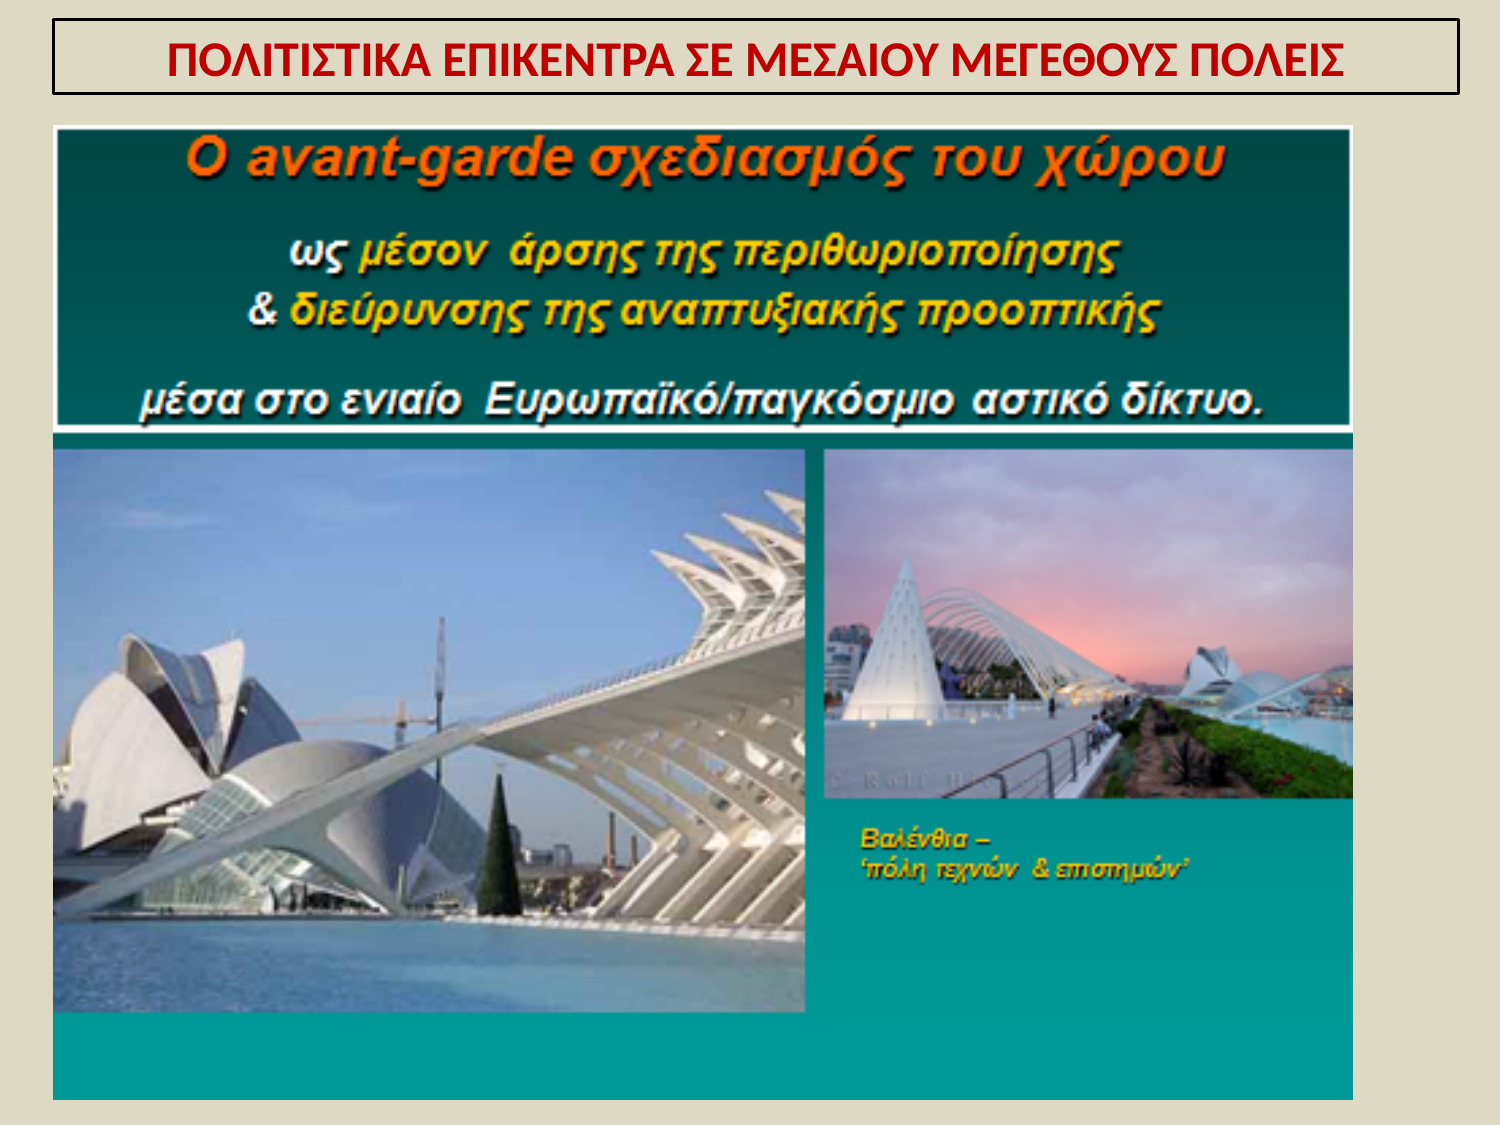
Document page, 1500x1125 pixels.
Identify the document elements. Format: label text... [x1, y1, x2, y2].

text_box ΠΟΛΙΤΙΣΤΙΚΑ ΕΠΙΚΕΝΤΡΑ ΣΕ ΜΕΣΑΙΟΥ ΜΕΓΕΘΟΥΣ ΠΟΛΕΙΣ [53, 19, 1459, 94]
picture [52, 125, 1353, 1101]
